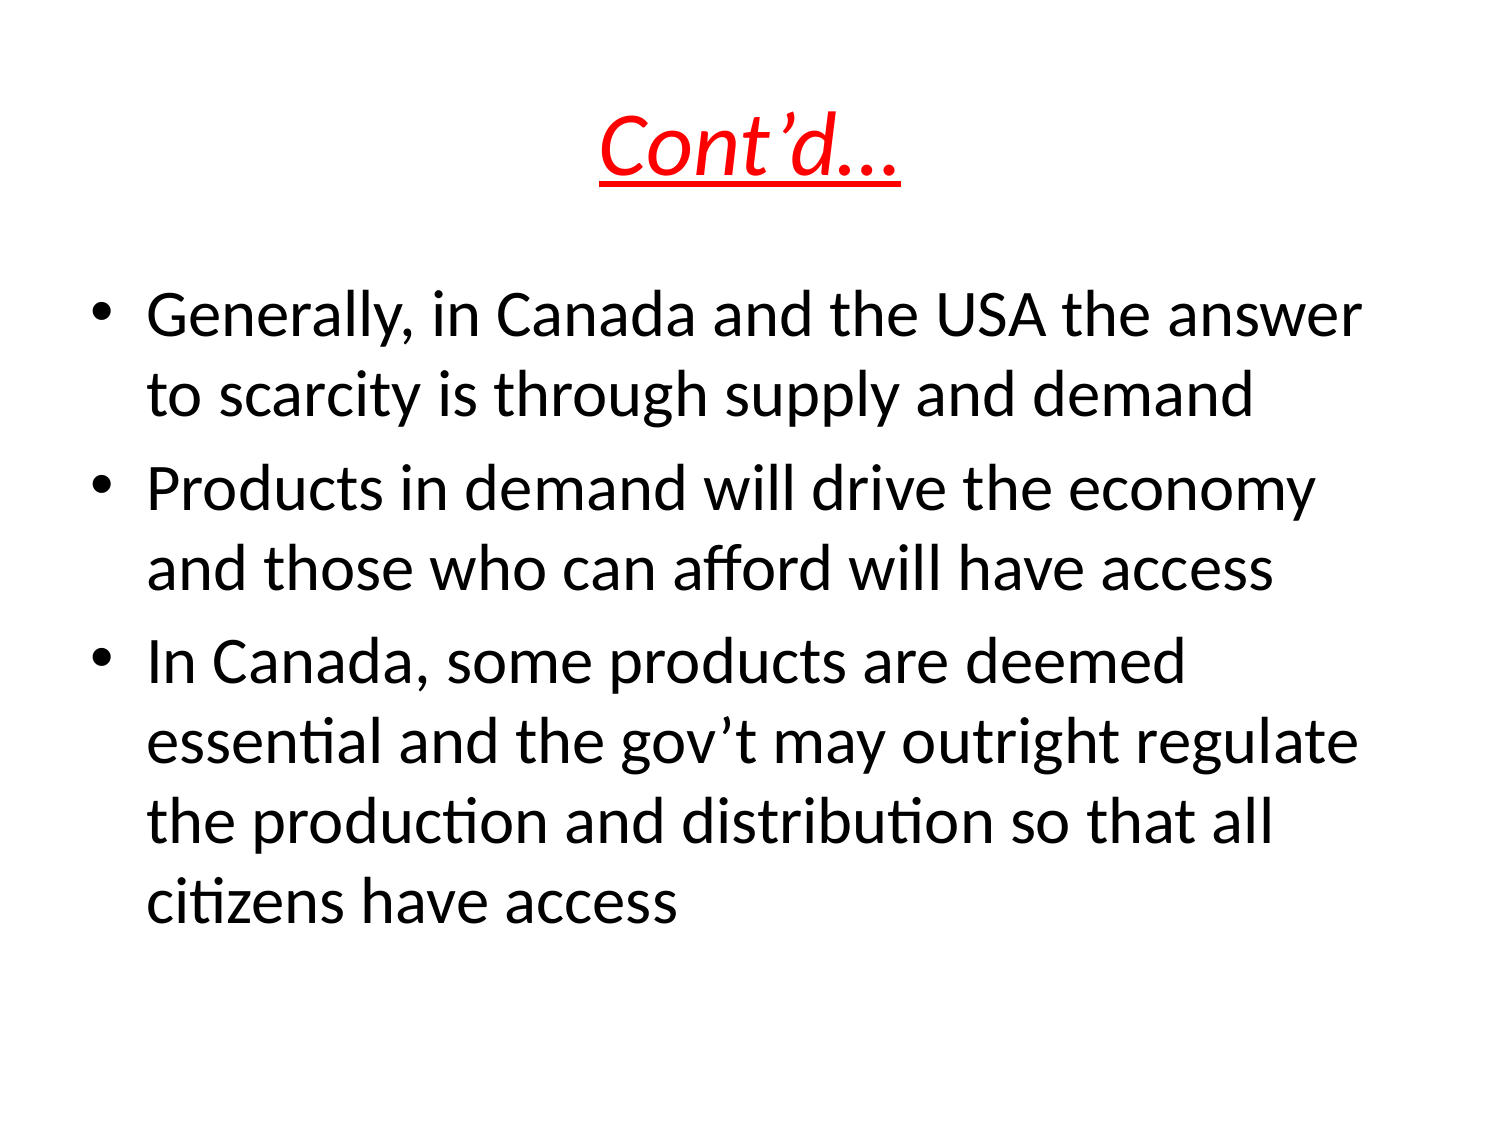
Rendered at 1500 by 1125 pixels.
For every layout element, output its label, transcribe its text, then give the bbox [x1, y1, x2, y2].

list Generally, in Canada and the USA the answer to scarcity is through supply and demand Products in demand will drive the economy and those who can afford will have access In Canada, some products are deemed essential and the gov’t may outright regulate the production and distribution so that all citizens have access [75, 262, 1425, 1005]
title Cont’d… [75, 45, 1425, 233]
